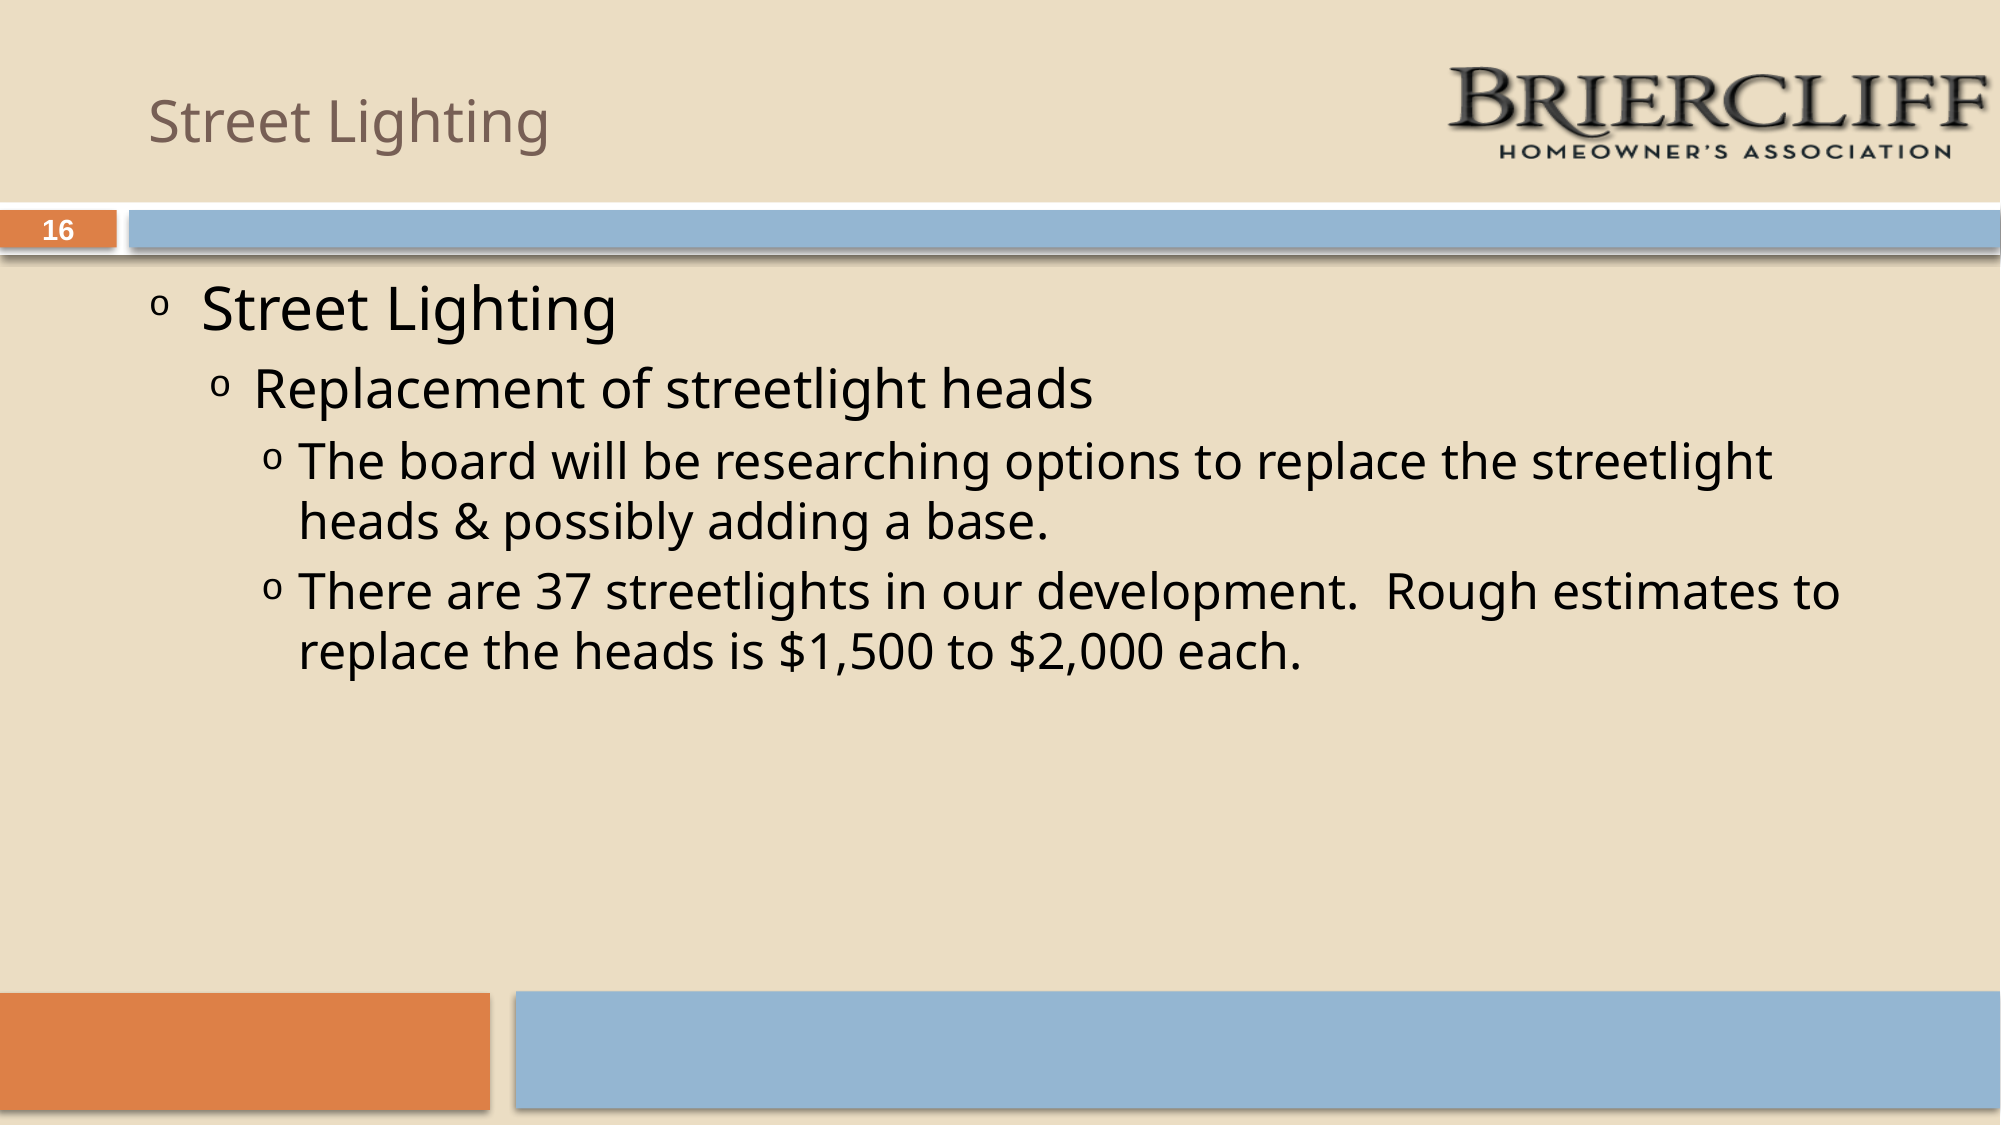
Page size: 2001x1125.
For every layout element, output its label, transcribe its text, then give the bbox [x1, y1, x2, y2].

picture [1436, 62, 2000, 163]
list Street Lighting Replacement of streetlight heads The board will be researching options to replace the streetlight heads & possibly adding a base. There are 37 streetlights in our development. Rough estimates to replace the heads is $1,500 to $2,000 each. [133, 262, 1918, 1000]
title Street Lighting [133, 37, 1388, 200]
slide_number 16 [0, 208, 117, 249]
